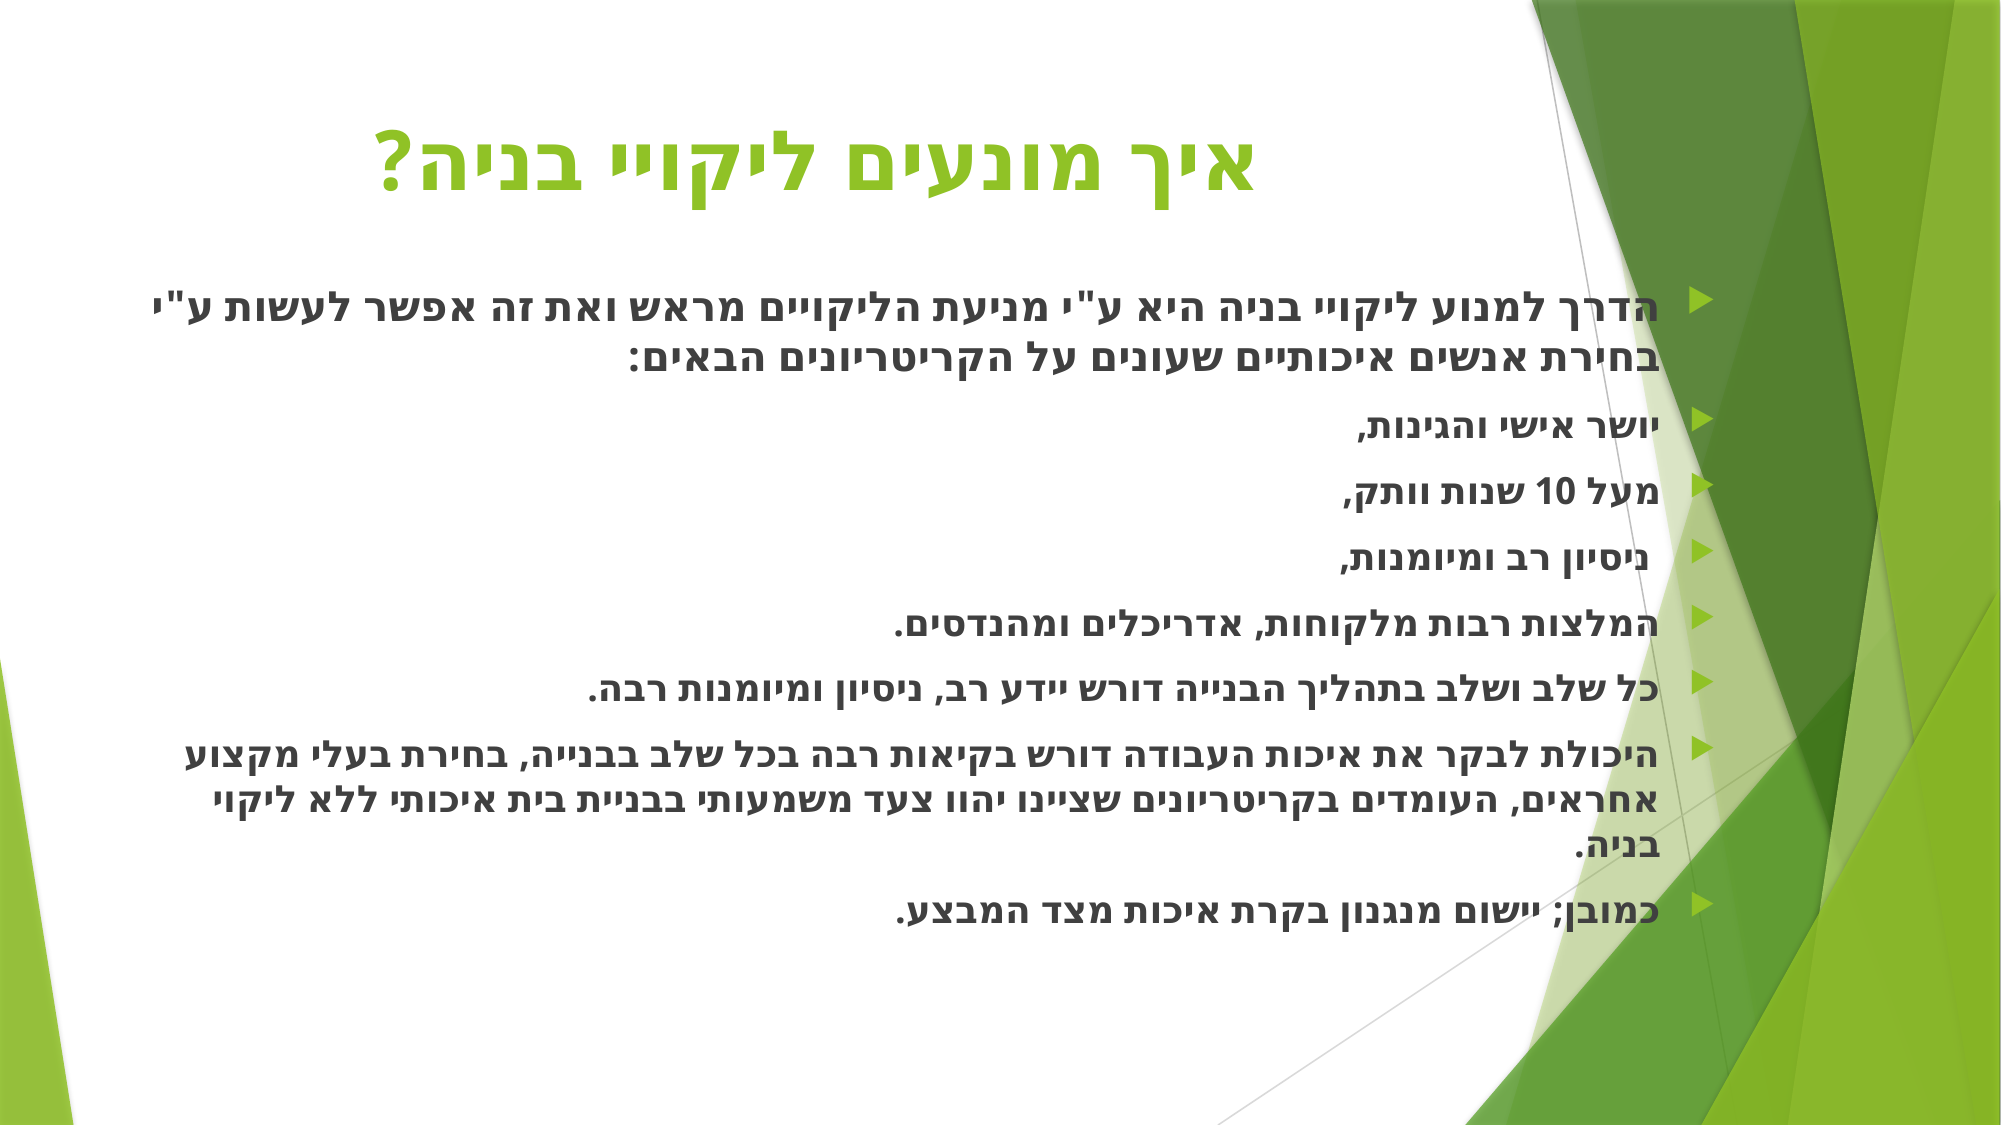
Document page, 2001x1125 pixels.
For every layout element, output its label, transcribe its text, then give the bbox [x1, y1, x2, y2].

title איך מונעים ליקויי בניה? [111, 99, 1522, 218]
list הדרך למנוע ליקויי בניה היא ע"י מניעת הליקויים מראש ואת זה אפשר לעשות ע"י בחירת אנשים איכותיים שעונים על הקריטריונים הבאים: יושר אישי והגינות, מעל 10 שנות וותק, ניסיון רב ומיומנות, המלצות רבות מלקוחות, אדריכלים ומהנדסים. כל שלב ושלב בתהליך הבנייה דורש יידע רב, ניסיון ומיומנות רבה. היכולת לבקר את איכות העבודה דורש בקיאות רבה בכל שלב בבנייה, בחירת בעלי מקצוע אחראים, העומדים בקריטריונים שציינו יהוו צעד משמעותי בבניית בית איכותי ללא ליקוי בניה. כמובן; יישום מנגנון בקרת איכות מצד המבצע. [111, 272, 1733, 1074]
